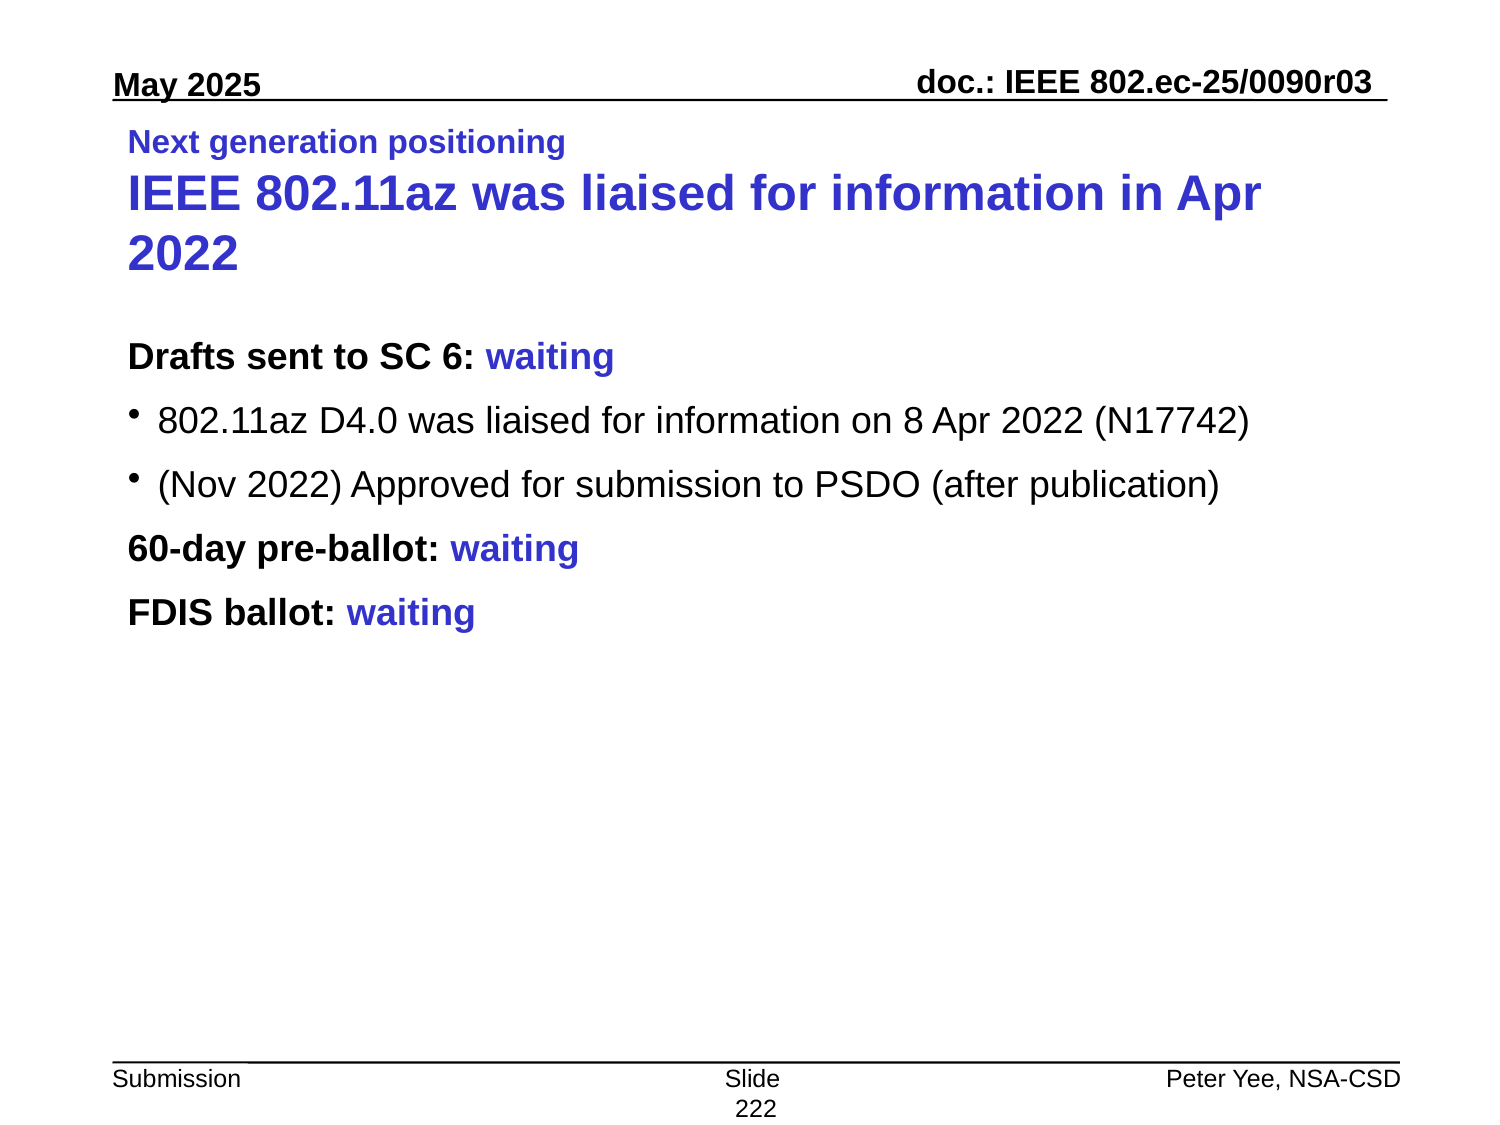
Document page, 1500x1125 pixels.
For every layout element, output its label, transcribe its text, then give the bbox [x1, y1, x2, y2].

footer Peter Yee, NSA-CSD [1164, 1061, 1402, 1093]
title Next generation positioning IEEE 802.11az was liaised for information in Apr 2022 [112, 112, 1388, 288]
slide_number Slide 222 [709, 1061, 803, 1093]
list Drafts sent to SC 6: waiting 802.11az D4.0 was liaised for information on 8 Apr 2022 (N17742) (Nov 2022) Approved for submission to PSDO (after publication) 60-day pre-ballot: waiting FDIS ballot: waiting [112, 324, 1388, 1000]
